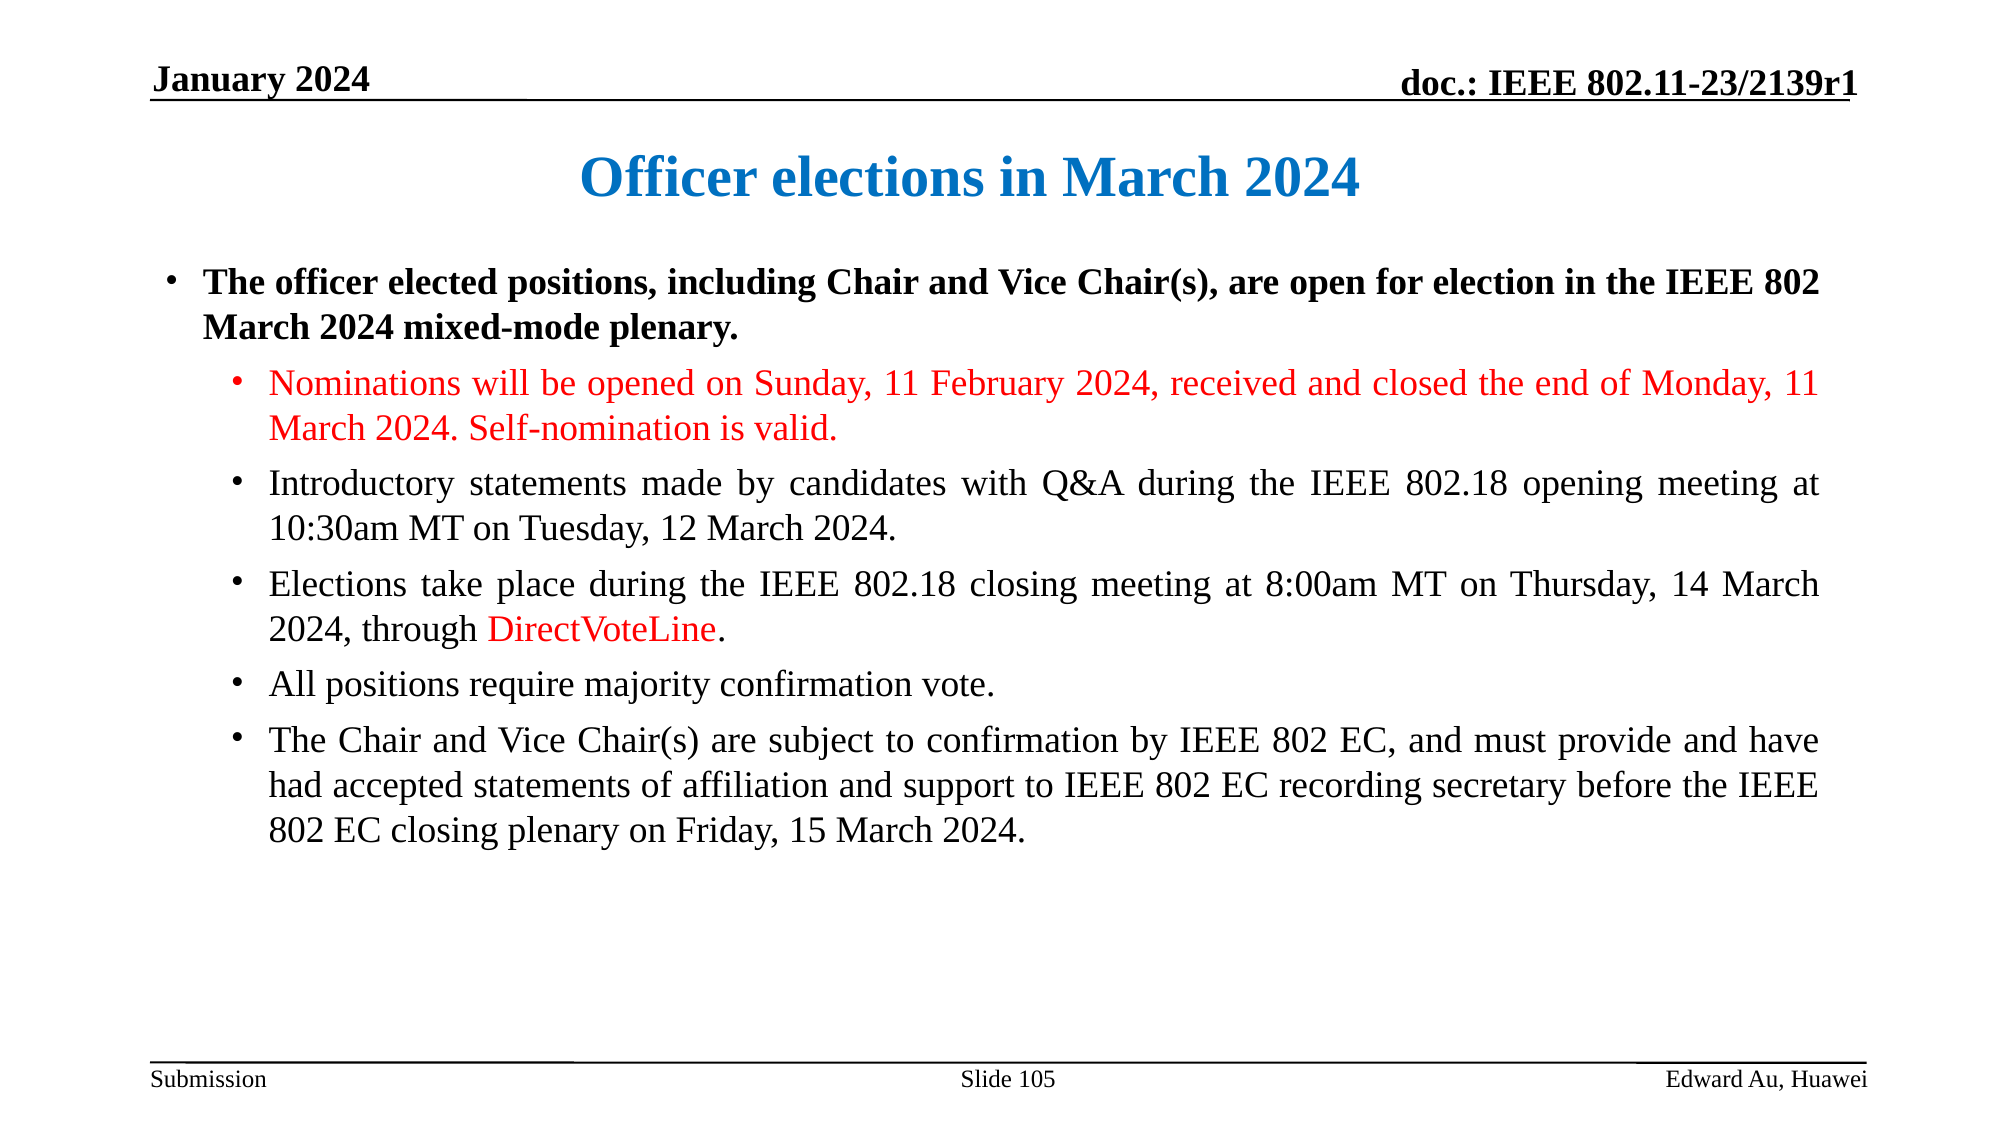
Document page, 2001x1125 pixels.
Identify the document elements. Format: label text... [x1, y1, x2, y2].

footer Edward Au, Huawei [1171, 1061, 1869, 1093]
slide_number Slide 105 [950, 1061, 1067, 1123]
list The officer elected positions, including Chair and Vice Chair(s), are open for election in the IEEE 802 March 2024 mixed-mode plenary. Nominations will be opened on Sunday, 11 February 2024, received and closed the end of Monday, 11 March 2024. Self-nomination is valid. Introductory statements made by candidates with Q&A during the IEEE 802.18 opening meeting at 10:30am MT on Tuesday, 12 March 2024. Elections take place during the IEEE 802.18 closing meeting at 8:00am MT on Thursday, 14 March 2024, through DirectVoteLine. All positions require majority confirmation vote. The Chair and Vice Chair(s) are subject to confirmation by IEEE 802 EC, and must provide and have had accepted statements of affiliation and support to IEEE 802 EC recording secretary before the IEEE 802 EC closing plenary on Friday, 15 March 2024. [149, 249, 1857, 1097]
title Officer elections in March 2024 [120, 99, 1822, 247]
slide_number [152, 54, 563, 100]
